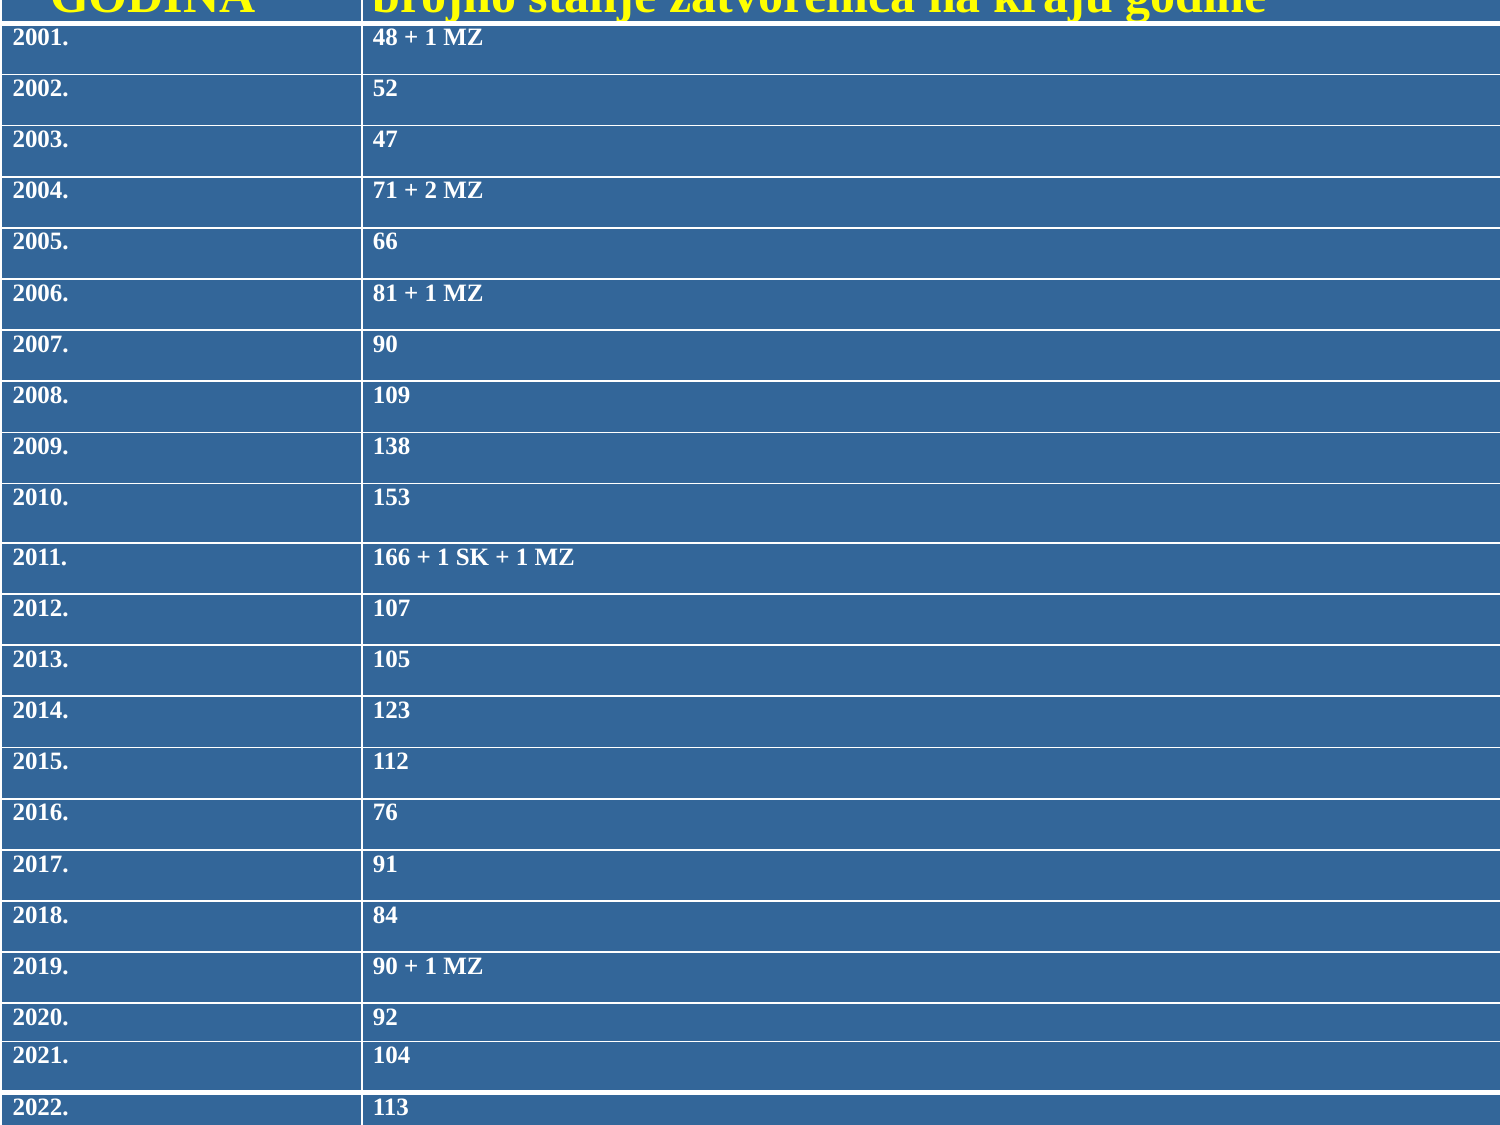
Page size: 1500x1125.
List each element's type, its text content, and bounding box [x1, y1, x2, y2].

table_cell 48 + 1 MZ [363, 26, 1500, 74]
table_cell 2022. [2, 1095, 361, 1125]
table_cell 138 [363, 433, 1500, 483]
table_cell 166 + 1 SK + 1 MZ [363, 544, 1500, 593]
table_header GODINA [2, 0, 361, 21]
table_cell 2006. [2, 280, 361, 329]
table_cell 2018. [2, 902, 361, 951]
table_cell 104 [363, 1042, 1500, 1090]
table_cell 84 [363, 902, 1500, 951]
table_cell 52 [363, 75, 1500, 125]
table_cell 2016. [2, 800, 361, 849]
table_cell 2008. [2, 382, 361, 432]
table_cell 92 [363, 1004, 1500, 1041]
table_cell 2009. [2, 433, 361, 483]
table_cell 2004. [2, 178, 361, 227]
table_cell 123 [363, 697, 1500, 747]
table_cell 2020. [2, 1004, 361, 1041]
table_cell 2012. [2, 595, 361, 644]
table_cell 2005. [2, 229, 361, 278]
table_cell 66 [363, 229, 1500, 278]
table_cell 2001. [2, 26, 361, 74]
table_cell 2017. [2, 851, 361, 900]
table_cell 2011. [2, 544, 361, 593]
table_cell 2021. [2, 1042, 361, 1090]
table_cell 71 + 2 MZ [363, 178, 1500, 227]
table_cell 2019. [2, 953, 361, 1002]
table_cell 90 [363, 331, 1500, 380]
table_cell 47 [363, 126, 1500, 176]
table_cell 109 [363, 382, 1500, 432]
table_cell 113 [363, 1095, 1500, 1125]
table_header brojno stanje zatvorenica na kraju godine [363, 0, 1500, 21]
table_cell 81 + 1 MZ [363, 280, 1500, 329]
table_cell 2002. [2, 75, 361, 125]
table_cell 76 [363, 800, 1500, 849]
table_cell 2013. [2, 646, 361, 695]
table_cell 2014. [2, 697, 361, 747]
table_cell 112 [363, 748, 1500, 798]
table_cell 2015. [2, 748, 361, 798]
table_cell 91 [363, 851, 1500, 900]
table_cell 2007. [2, 331, 361, 380]
table_cell 107 [363, 595, 1500, 644]
table_cell 2003. [2, 126, 361, 176]
table_cell 2010. [2, 484, 361, 542]
table_cell 153 [363, 484, 1500, 542]
table_cell 90 + 1 MZ [363, 953, 1500, 1002]
table_cell 105 [363, 646, 1500, 695]
